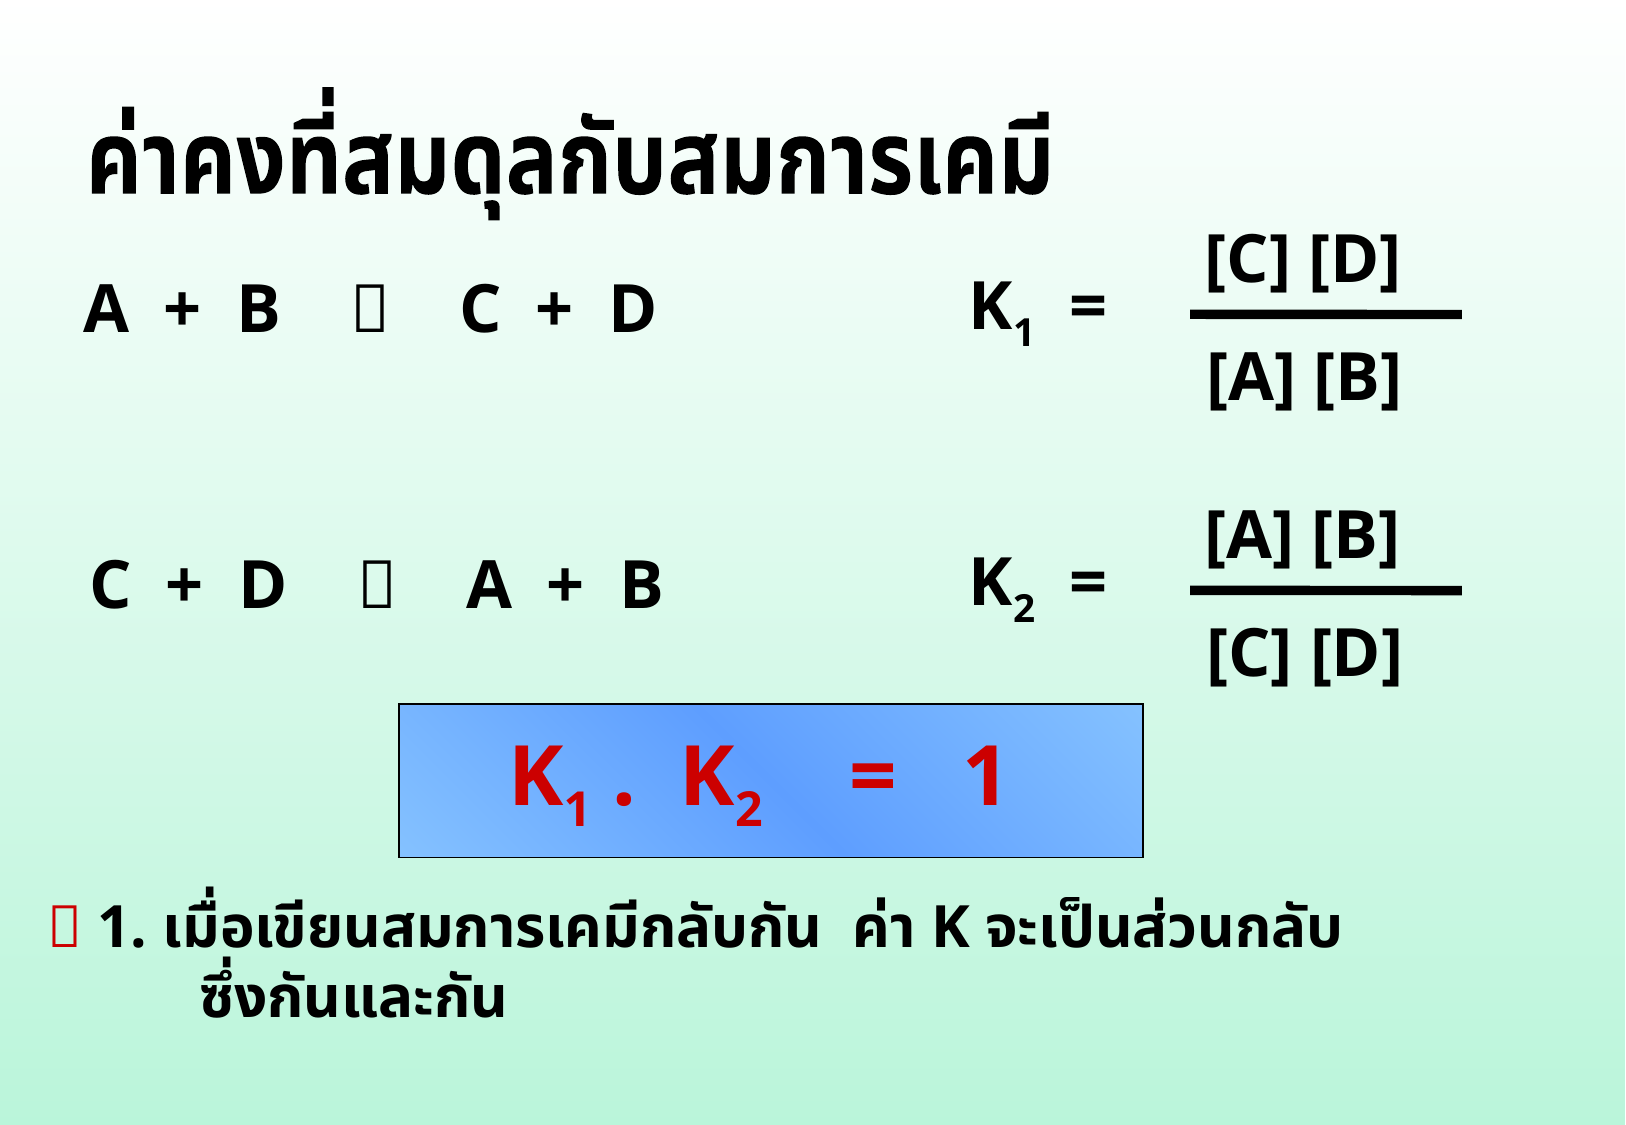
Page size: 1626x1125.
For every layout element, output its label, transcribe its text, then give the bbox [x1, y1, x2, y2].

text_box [953, 483, 1570, 721]
list A + B  C + D [67, 266, 948, 362]
text_box  1. เมื่อเขียนสมการเคมีกลับกัน ค่า K จะเป็นส่วนกลับ ซึ่งกันและกัน [32, 881, 1533, 1037]
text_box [953, 207, 1570, 445]
text_box C + D  A + B [74, 543, 948, 638]
text_box [398, 704, 1144, 858]
text_box K1 . K2 = 1 [493, 716, 1171, 811]
